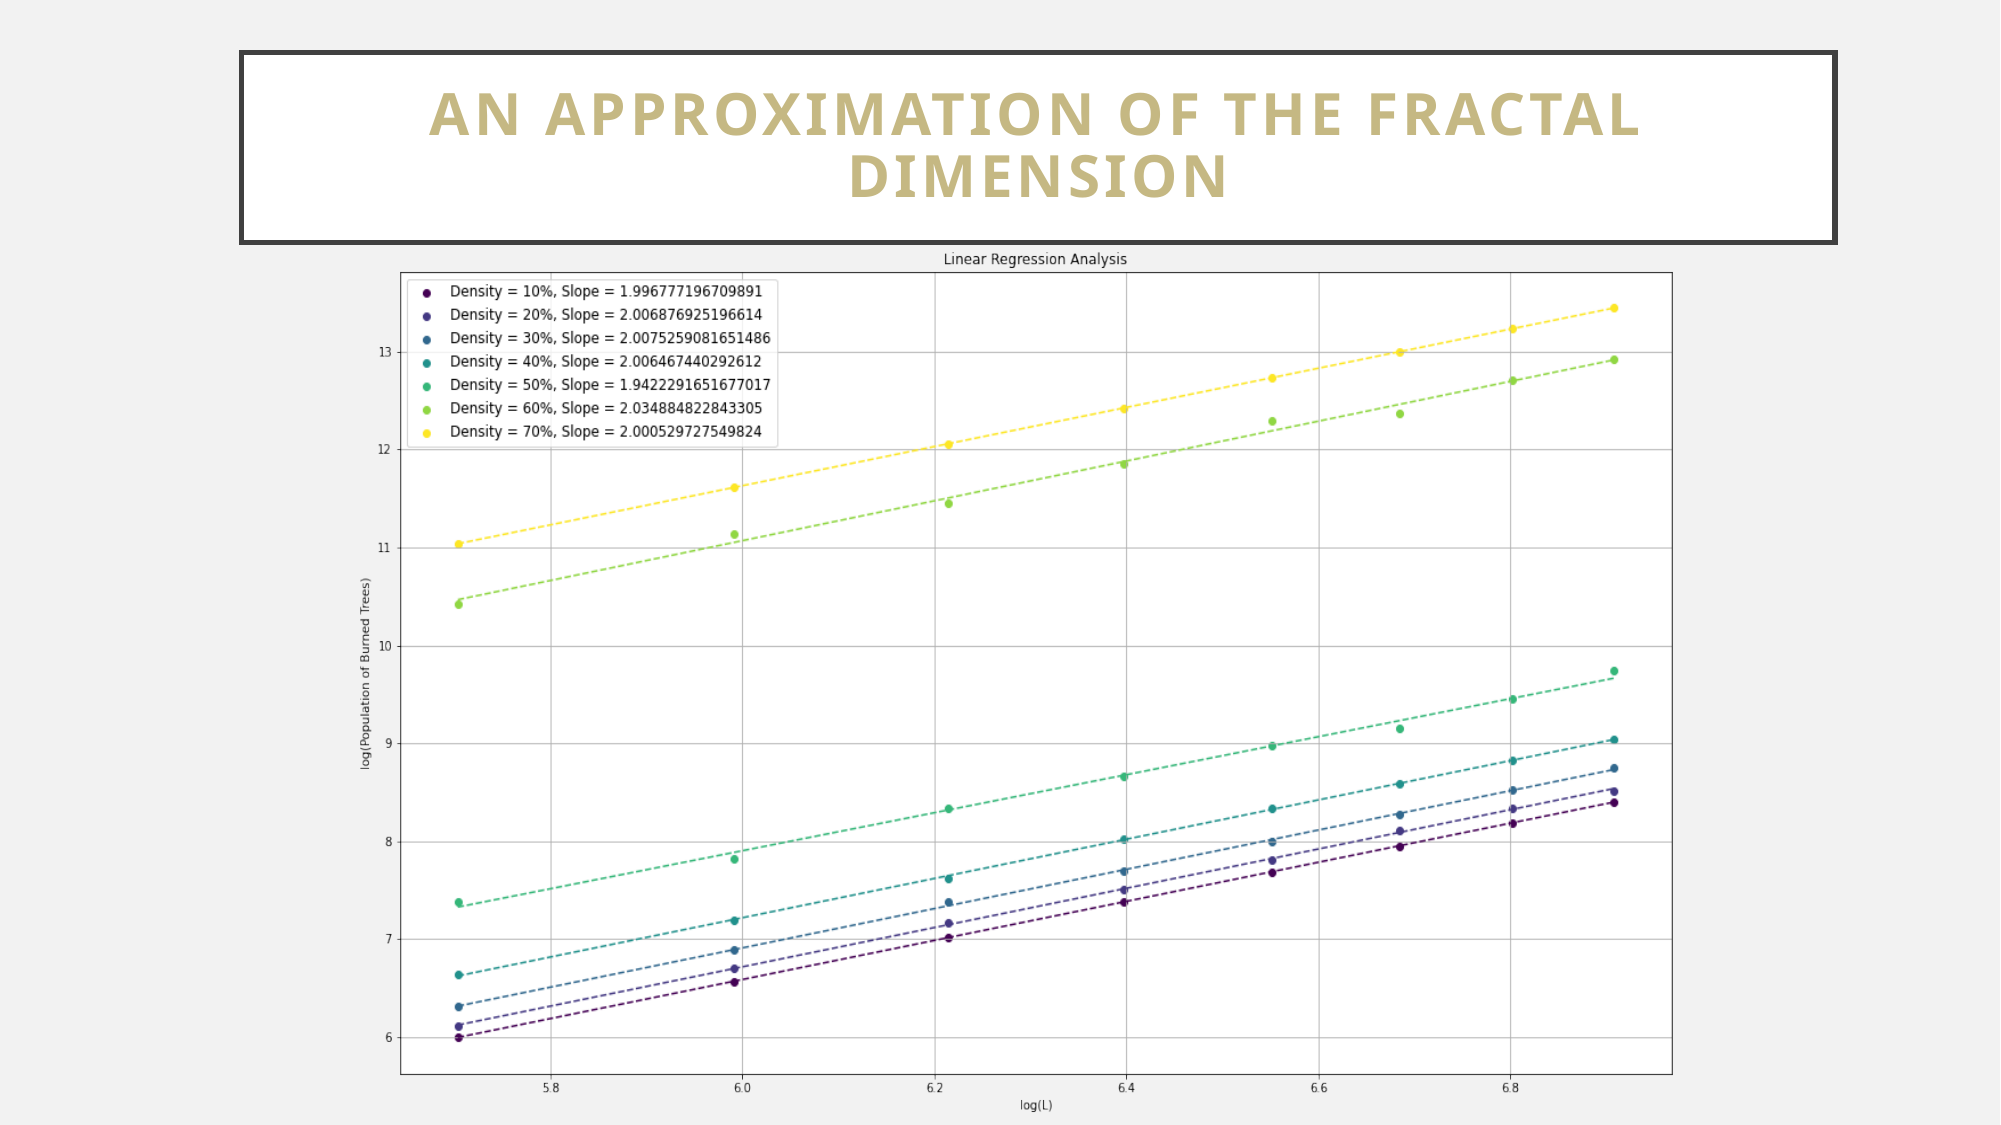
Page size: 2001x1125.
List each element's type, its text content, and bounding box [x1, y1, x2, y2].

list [195, 144, 1836, 1125]
title An Approximation of the Fractal dimension [239, 50, 1838, 245]
